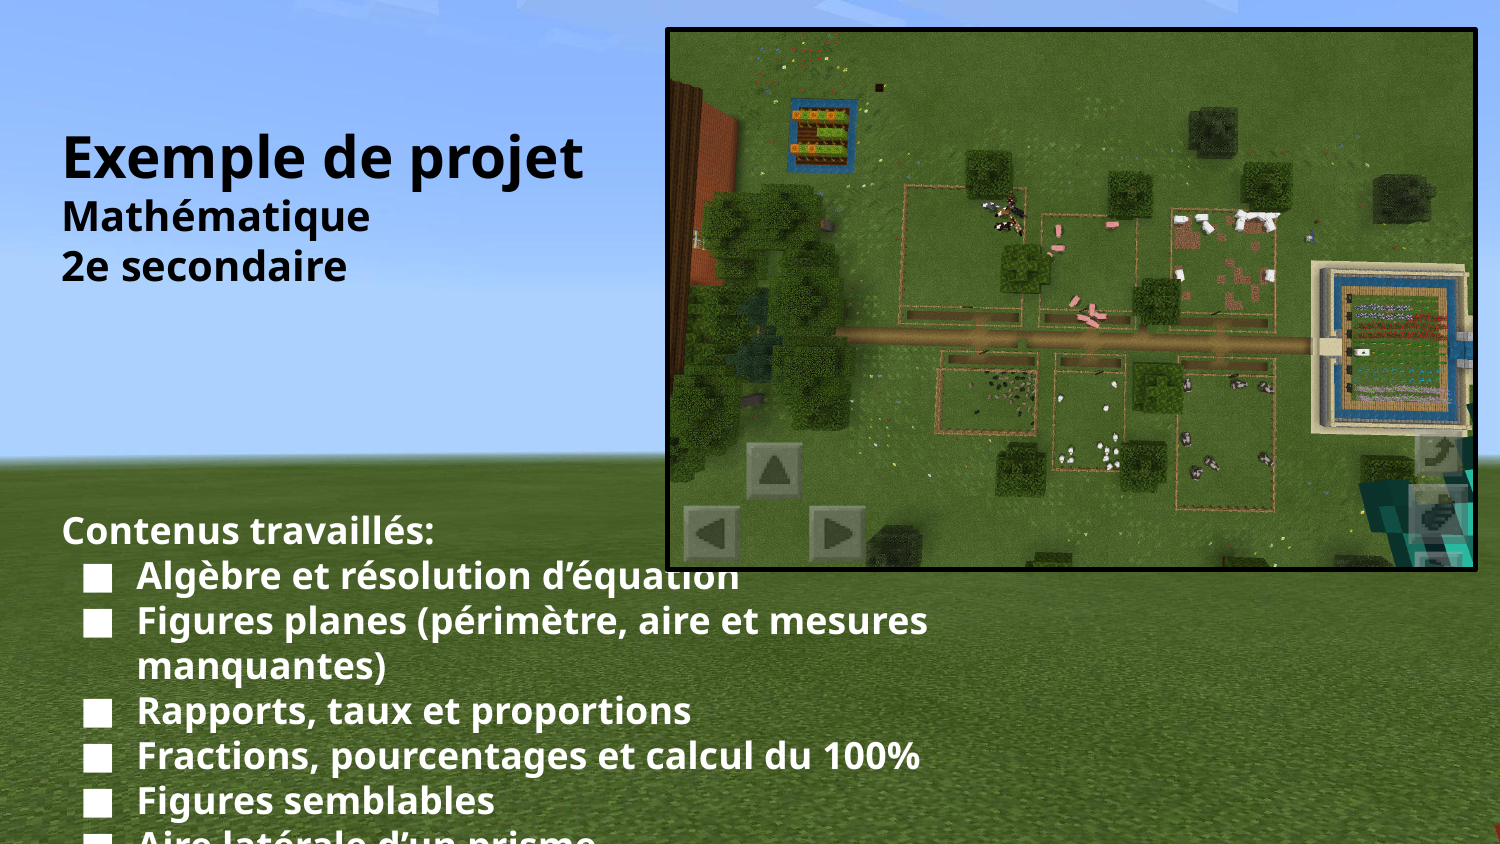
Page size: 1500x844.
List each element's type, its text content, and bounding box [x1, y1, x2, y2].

text_box Contenus travaillés: Algèbre et résolution d’équation Figures planes (périmètre, aire et mesures manquantes) Rapports, taux et proportions Fractions, pourcentages et calcul du 100% Figures semblables Aire latérale d’un prisme [46, 241, 1141, 808]
picture [0, 0, 1500, 844]
title Exemple de projet Mathématique 2e secondaire [46, 104, 664, 241]
